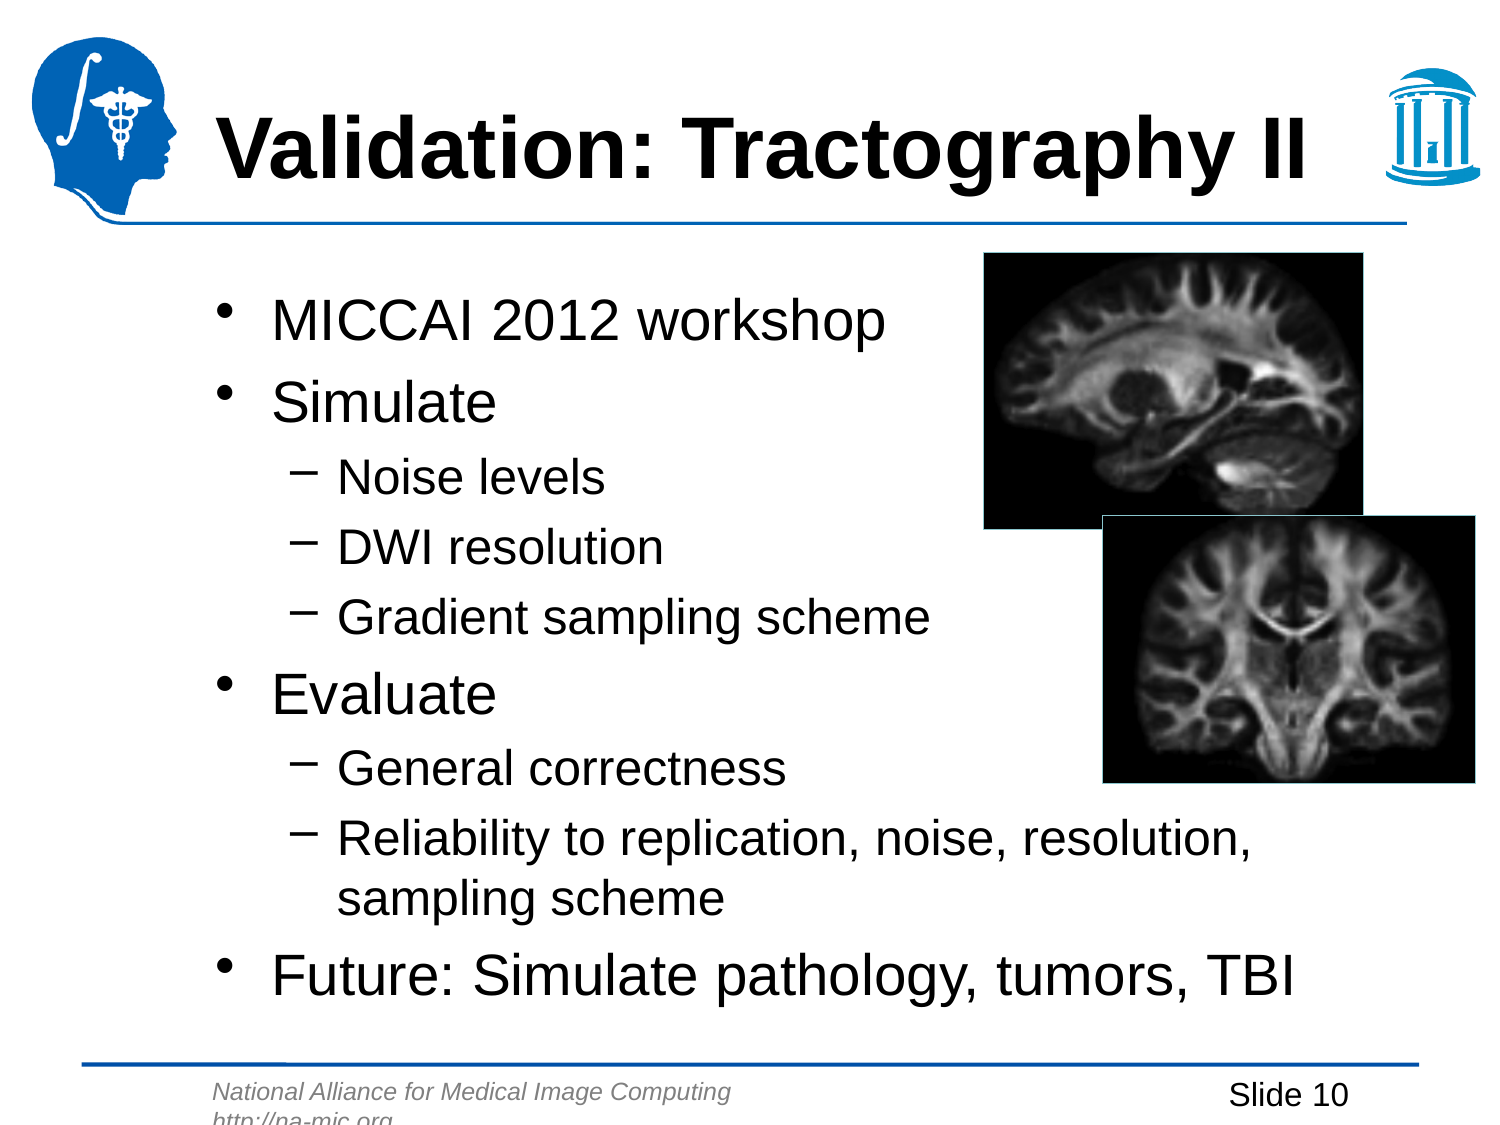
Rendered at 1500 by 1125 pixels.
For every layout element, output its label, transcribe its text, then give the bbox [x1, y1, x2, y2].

list MICCAI 2012 workshop Simulate Noise levels DWI resolution Gradient sampling scheme Evaluate General correctness Reliability to replication, noise, resolution, sampling scheme Future: Simulate pathology, tumors, TBI [199, 274, 1388, 976]
picture [31, 37, 1483, 225]
title Validation: Tractography II [199, 49, 1388, 238]
picture [983, 251, 1477, 784]
